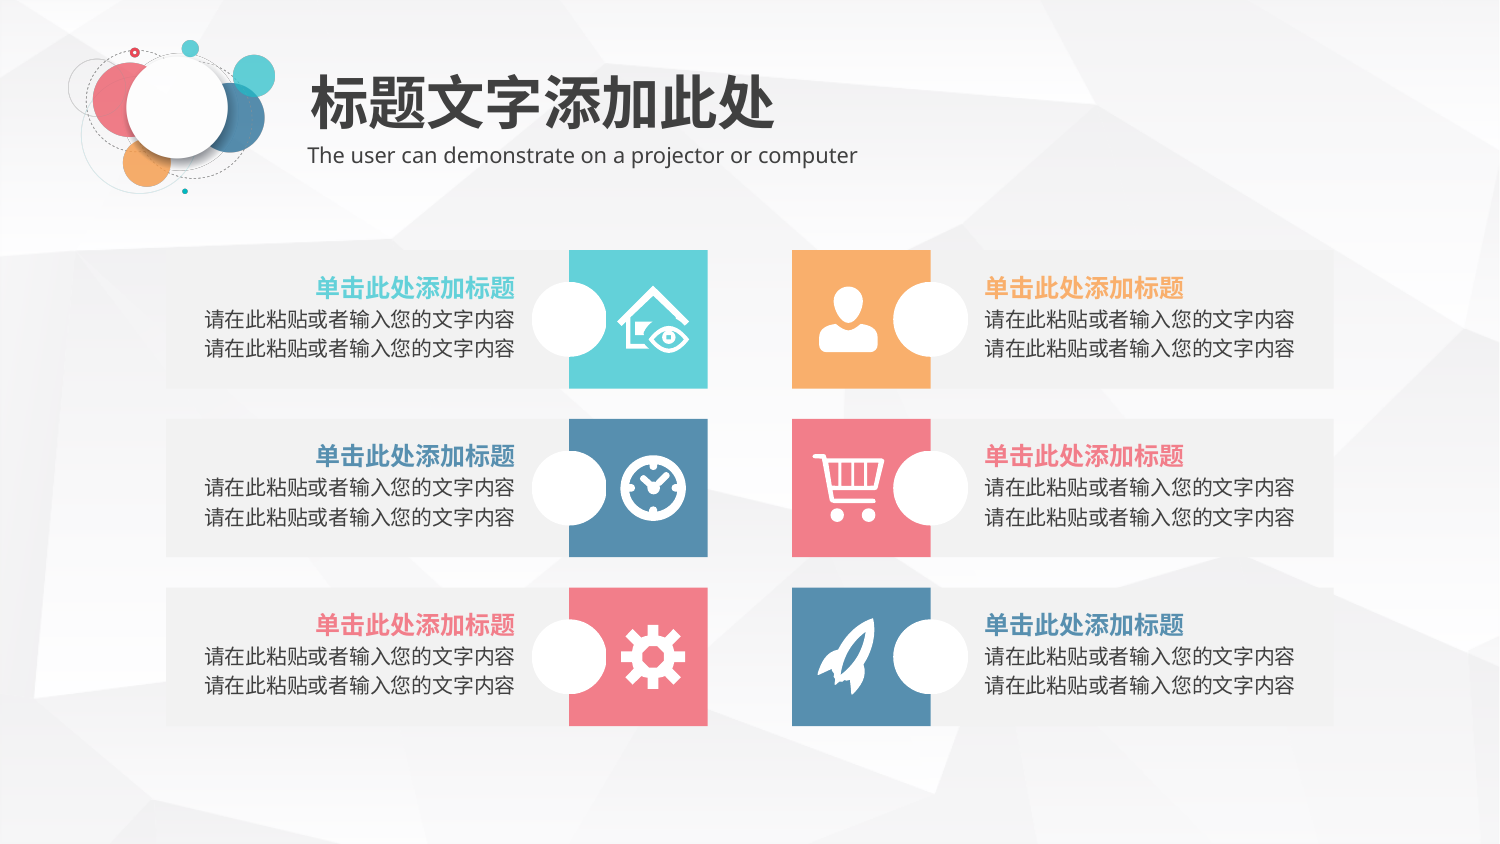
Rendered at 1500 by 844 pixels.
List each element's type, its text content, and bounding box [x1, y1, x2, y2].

text_box [930, 249, 1335, 390]
text_box 单击此处添加标题 请在此粘贴或者输入您的文字内容 请在此粘贴或者输入您的文字内容 [984, 440, 1332, 530]
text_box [531, 250, 708, 389]
text_box 单击此处添加标题 请在此粘贴或者输入您的文字内容 请在此粘贴或者输入您的文字内容 [168, 609, 516, 698]
text_box [165, 587, 531, 727]
picture [0, 0, 1500, 844]
text_box 单击此处添加标题 请在此粘贴或者输入您的文字内容 请在此粘贴或者输入您的文字内容 [168, 440, 516, 530]
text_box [792, 418, 969, 558]
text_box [792, 250, 969, 389]
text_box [531, 587, 708, 727]
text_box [792, 587, 969, 727]
text_box [969, 418, 1335, 558]
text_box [531, 418, 708, 558]
text_box 单击此处添加标题 请在此粘贴或者输入您的文字内容 请在此粘贴或者输入您的文字内容 [984, 272, 1332, 361]
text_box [620, 455, 686, 521]
text_box [165, 418, 531, 558]
text_box [165, 249, 570, 390]
text_box 单击此处添加标题 请在此粘贴或者输入您的文字内容 请在此粘贴或者输入您的文字内容 [984, 609, 1332, 698]
text_box 单击此处添加标题 请在此粘贴或者输入您的文字内容 请在此粘贴或者输入您的文字内容 [168, 272, 516, 361]
text_box [969, 587, 1335, 727]
